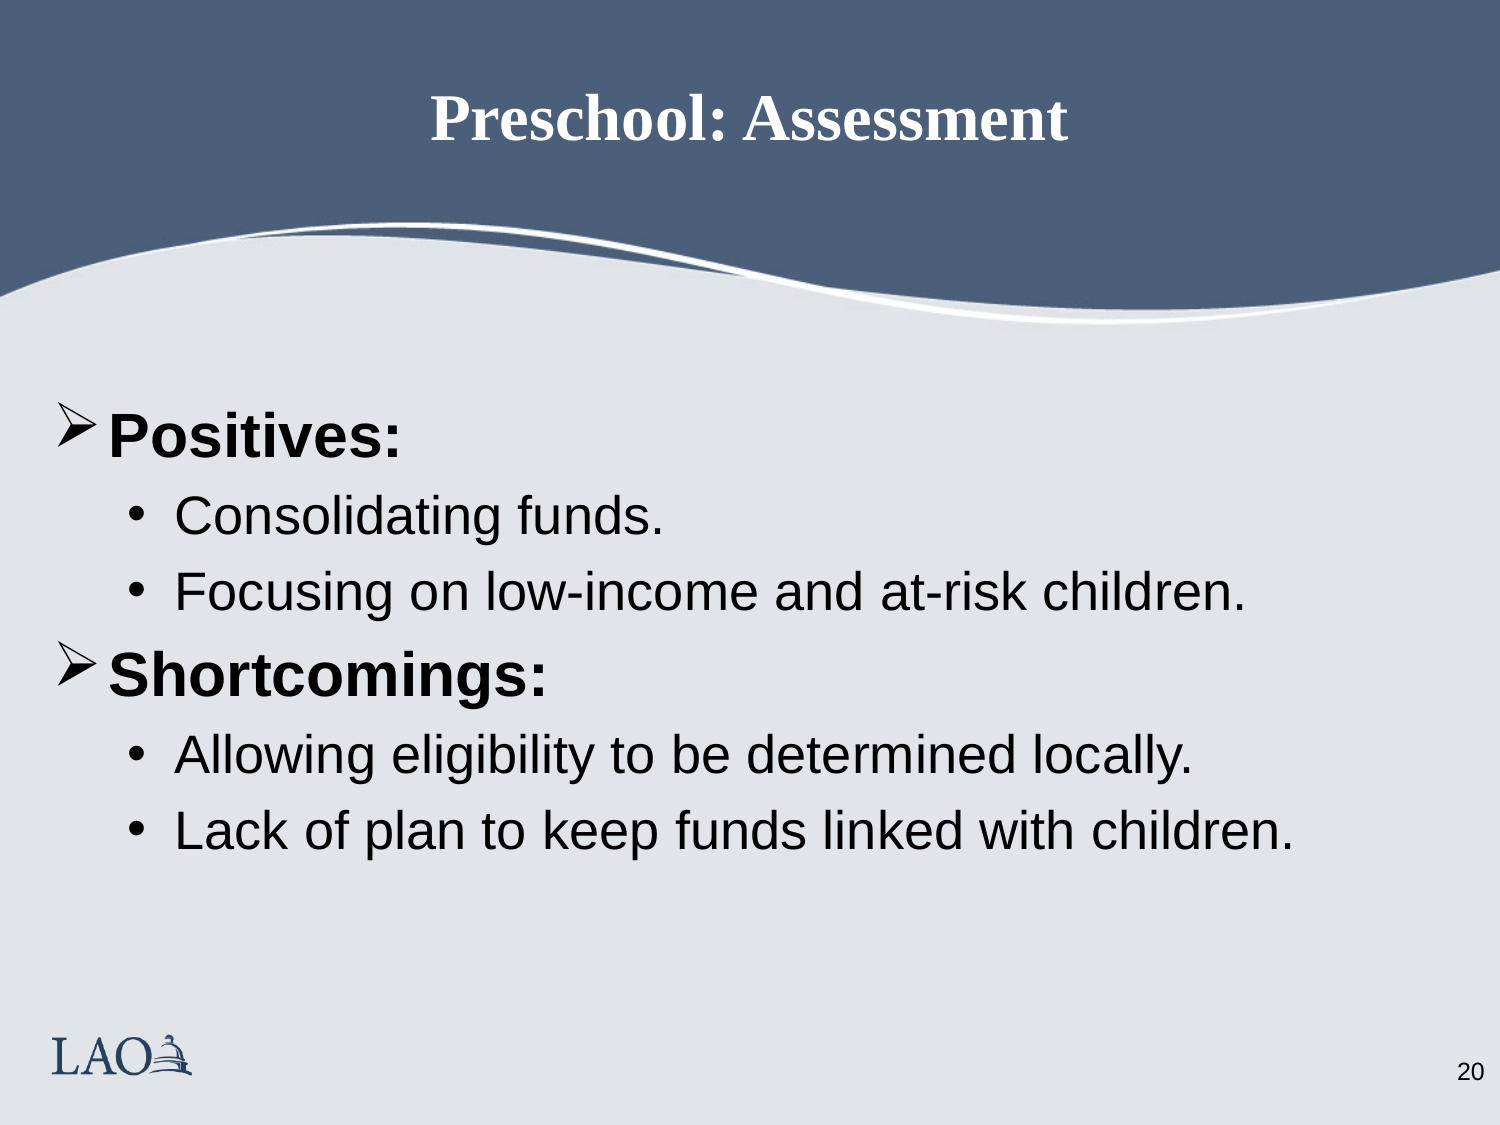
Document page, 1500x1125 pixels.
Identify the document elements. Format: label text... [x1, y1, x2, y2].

title Preschool: Assessment [75, 39, 1425, 188]
list Positives: Consolidating funds. Focusing on low-income and at-risk children. Shortcomings: Allowing eligibility to be determined locally. Lack of plan to keep funds linked with children. [37, 387, 1500, 1025]
picture [0, 0, 1500, 1125]
slide_number 19 [1149, 1040, 1500, 1100]
